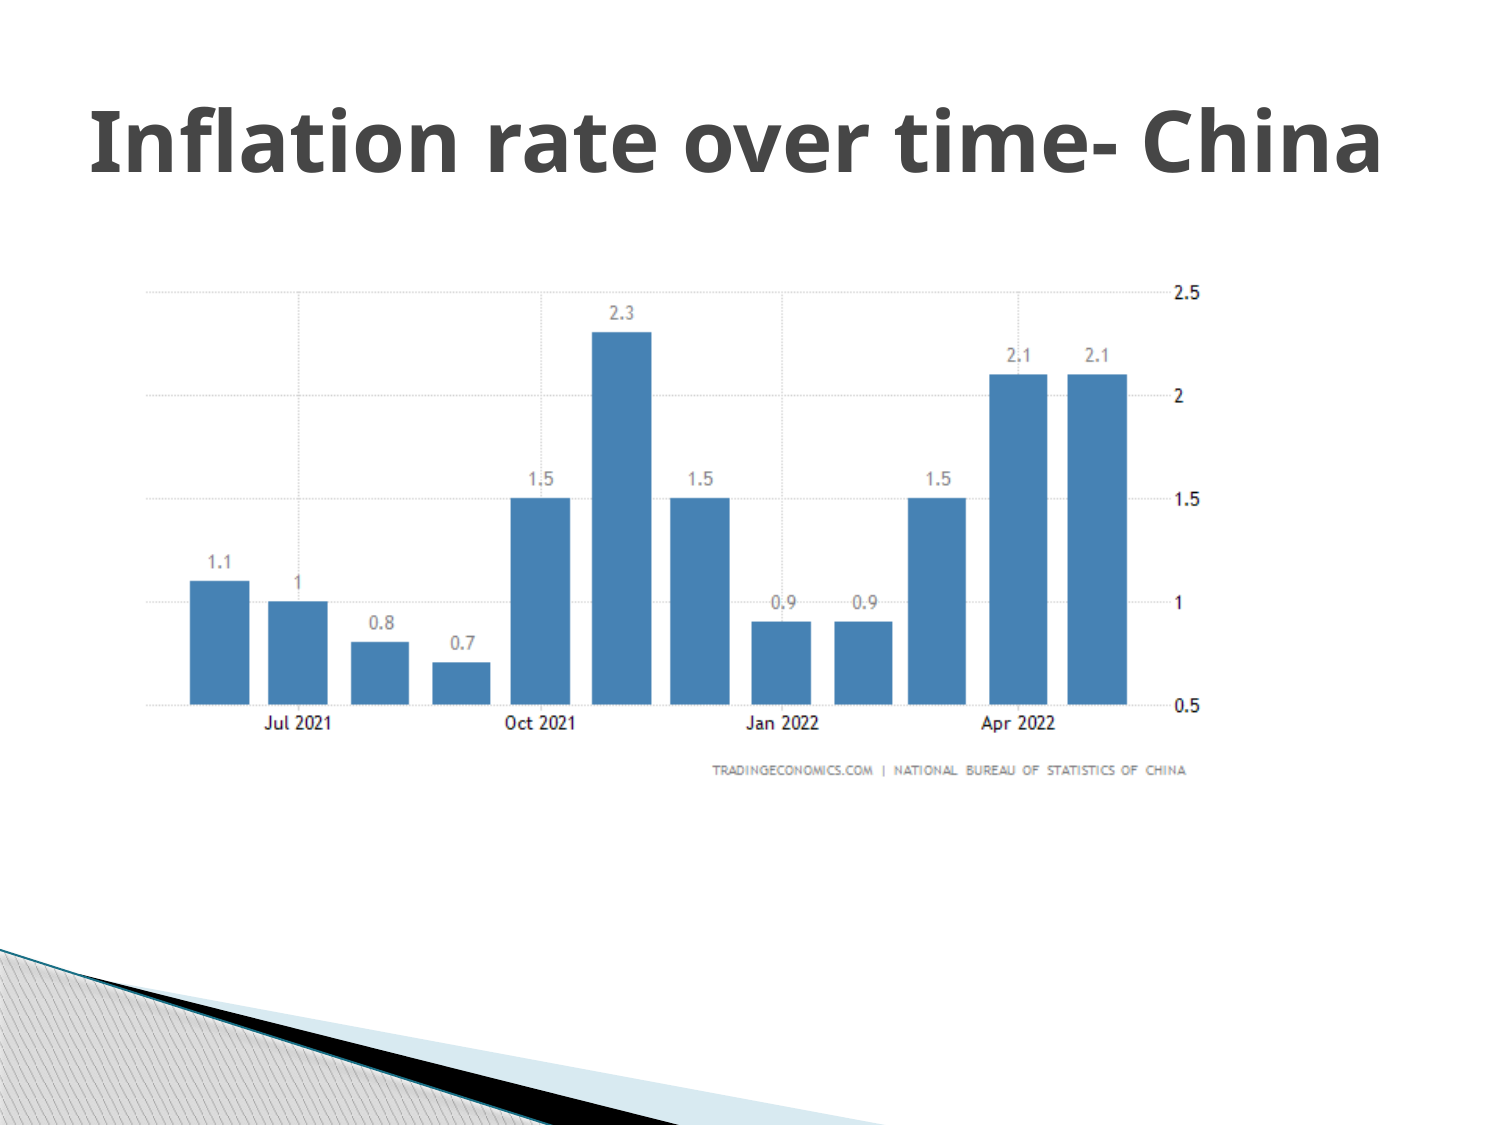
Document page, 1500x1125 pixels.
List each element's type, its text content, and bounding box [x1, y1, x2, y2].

picture [112, 262, 1254, 794]
title Inflation rate over time- China [75, 45, 1425, 233]
